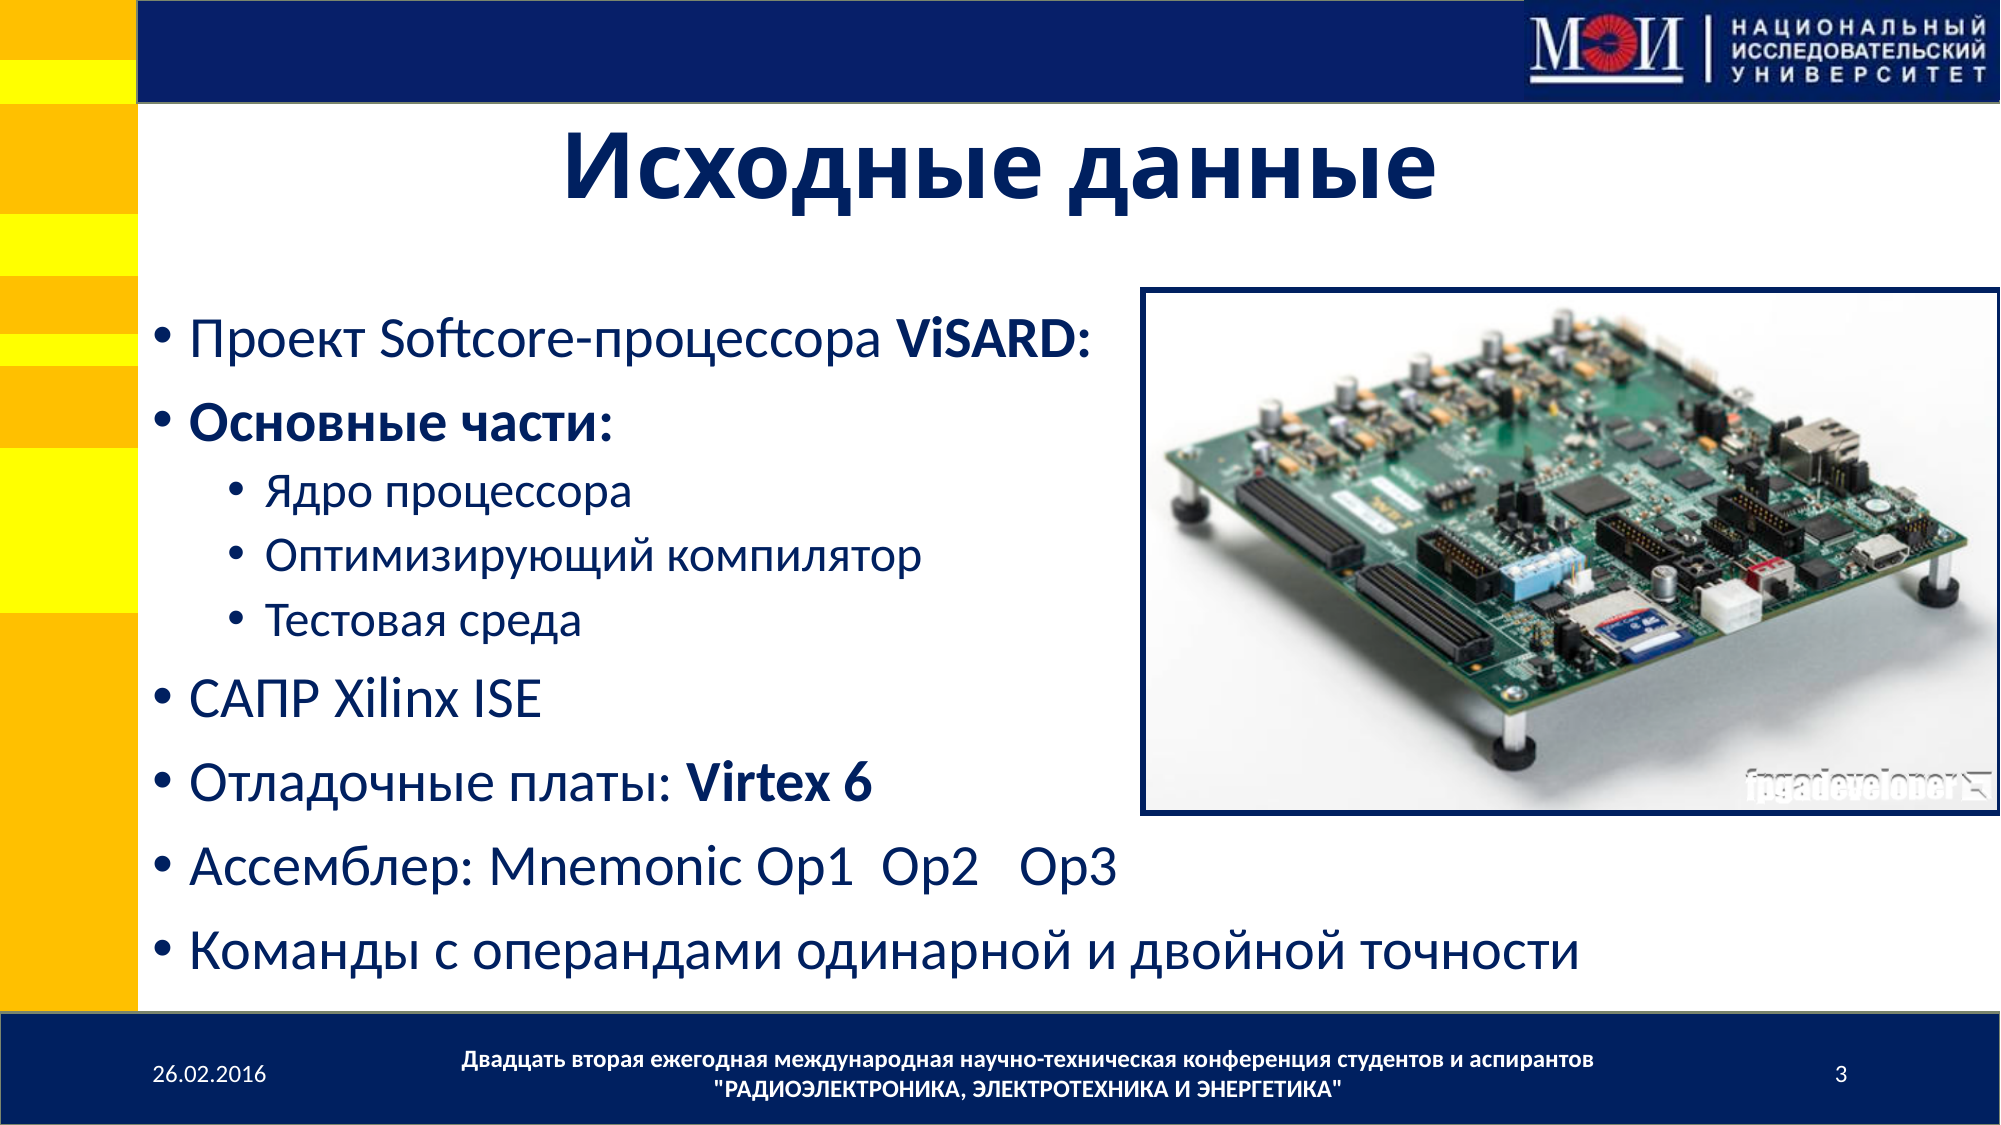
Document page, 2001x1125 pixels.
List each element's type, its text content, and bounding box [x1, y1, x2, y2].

list Проект Softcore-процессора ViSARD: Основные части: Ядро процессора Оптимизирующий компилятор Тестовая среда САПР Xilinx ISE Отладочные платы: Virtex 6 Ассемблер: Mnemonic Op1 Op2 Op3 Команды с операндами одинарной и двойной точности [137, 299, 1863, 1014]
text_box [0, 276, 138, 334]
title Исходные данные [137, 104, 1863, 278]
text_box [0, 104, 137, 214]
slide_number 3 [1412, 1042, 1863, 1103]
text_box [0, 214, 138, 276]
picture [1146, 292, 1997, 810]
footer Двадцать вторая ежегодная международная научно-техническая конференция студентов и аспирантов "РАДИОЭЛЕКТРОНИКА, ЭЛЕКТРОТЕХНИКА И ЭНЕРГЕТИКА" [298, 1042, 1412, 1103]
text_box [0, 0, 136, 60]
text_box [0, 448, 138, 613]
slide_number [137, 1042, 298, 1103]
text_box [0, 60, 136, 104]
text_box [0, 613, 137, 1011]
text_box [137, 0, 2000, 103]
text_box [0, 334, 138, 366]
text_box [0, 366, 137, 448]
text_box [0, 1011, 2000, 1125]
